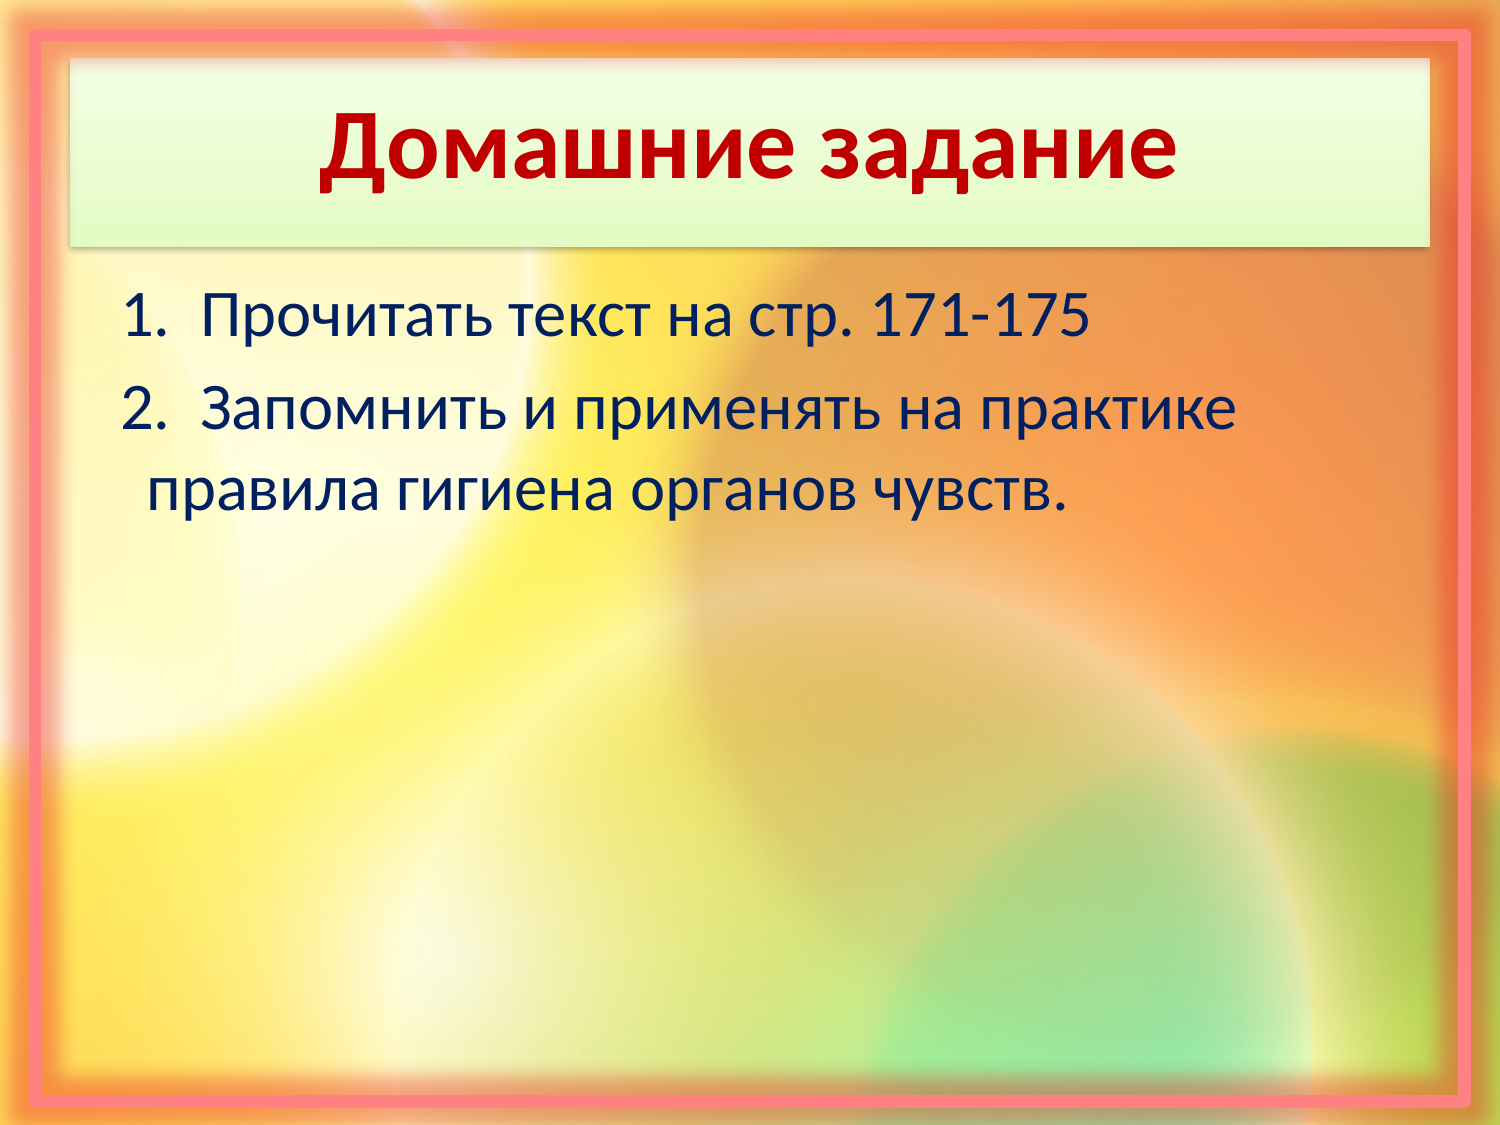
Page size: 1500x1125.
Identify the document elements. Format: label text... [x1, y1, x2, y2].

title Домашние задание [75, 45, 1425, 233]
list 1. Прочитать текст на стр. 171-175 2. Запомнить и применять на практике правила гигиена органов чувств. [75, 262, 1425, 1005]
